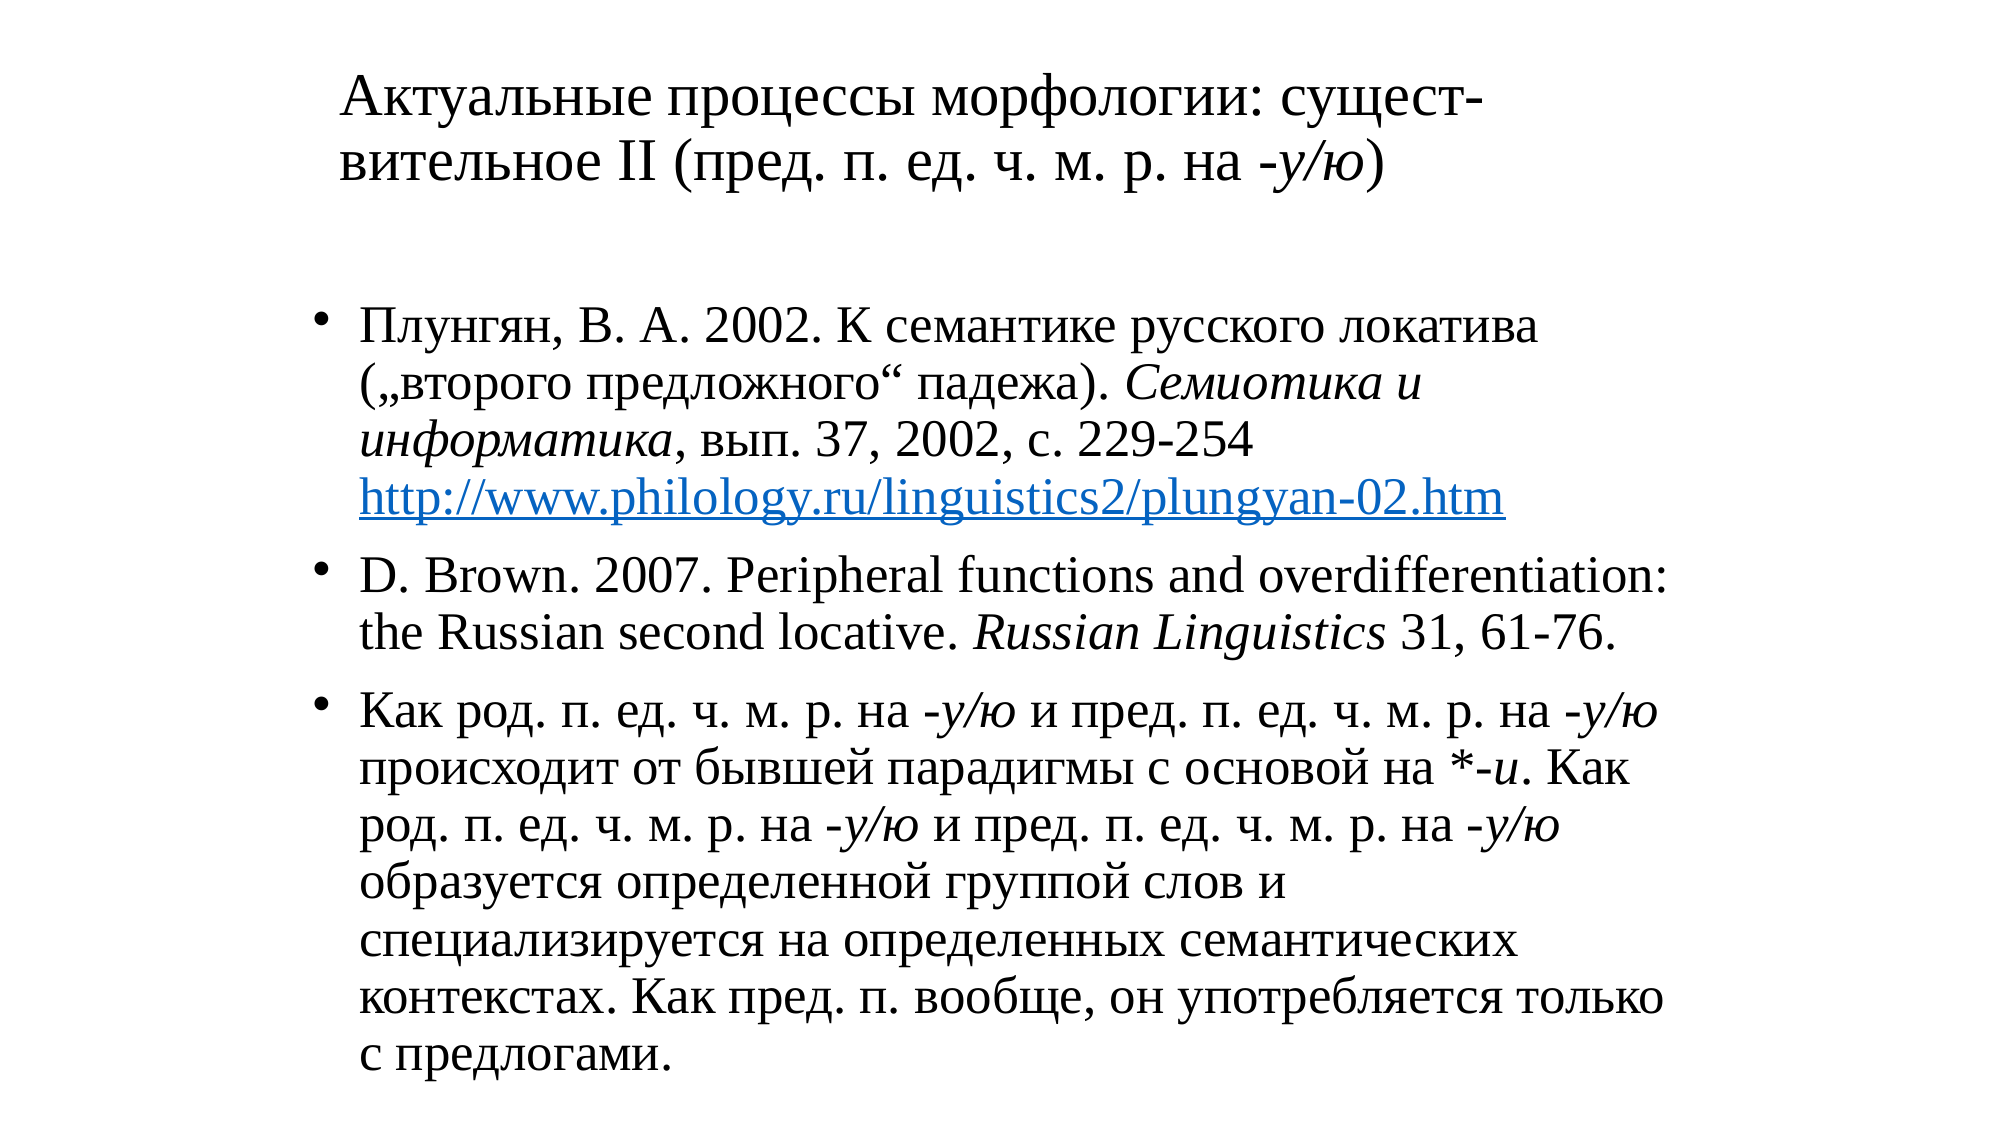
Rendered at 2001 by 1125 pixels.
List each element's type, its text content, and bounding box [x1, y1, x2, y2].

title Актуальные процессы морфологии: сущест-вительное II (пред. п. ед. ч. м. р. на -у/ю) [325, 26, 1675, 208]
list Плунгян, В. А. 2002. К семантике русского локатива („второго предложного“ падежа). Семиотика и информатика, вып. 37, 2002, с. 229-254 http://www.philology.ru/linguistics2/plungyan-02.htm D. Brown. 2007. Peripheral functions and overdifferentiation: the Russian second locative. Russian Linguistics 31, 61-76. Как род. п. ед. ч. м. р. на -у/ю и пред. п. ед. ч. м. р. на -у/ю происходит от бывшей парадигмы с основой на *-u. Как род. п. ед. ч. м. р. на -у/ю и пред. п. ед. ч. м. р. на -у/ю образуется определенной группой слов и специализируется на определенных семантических контекстах. Как пред. п. вообще, он употребляется только с предлогами. [282, 208, 1718, 1099]
